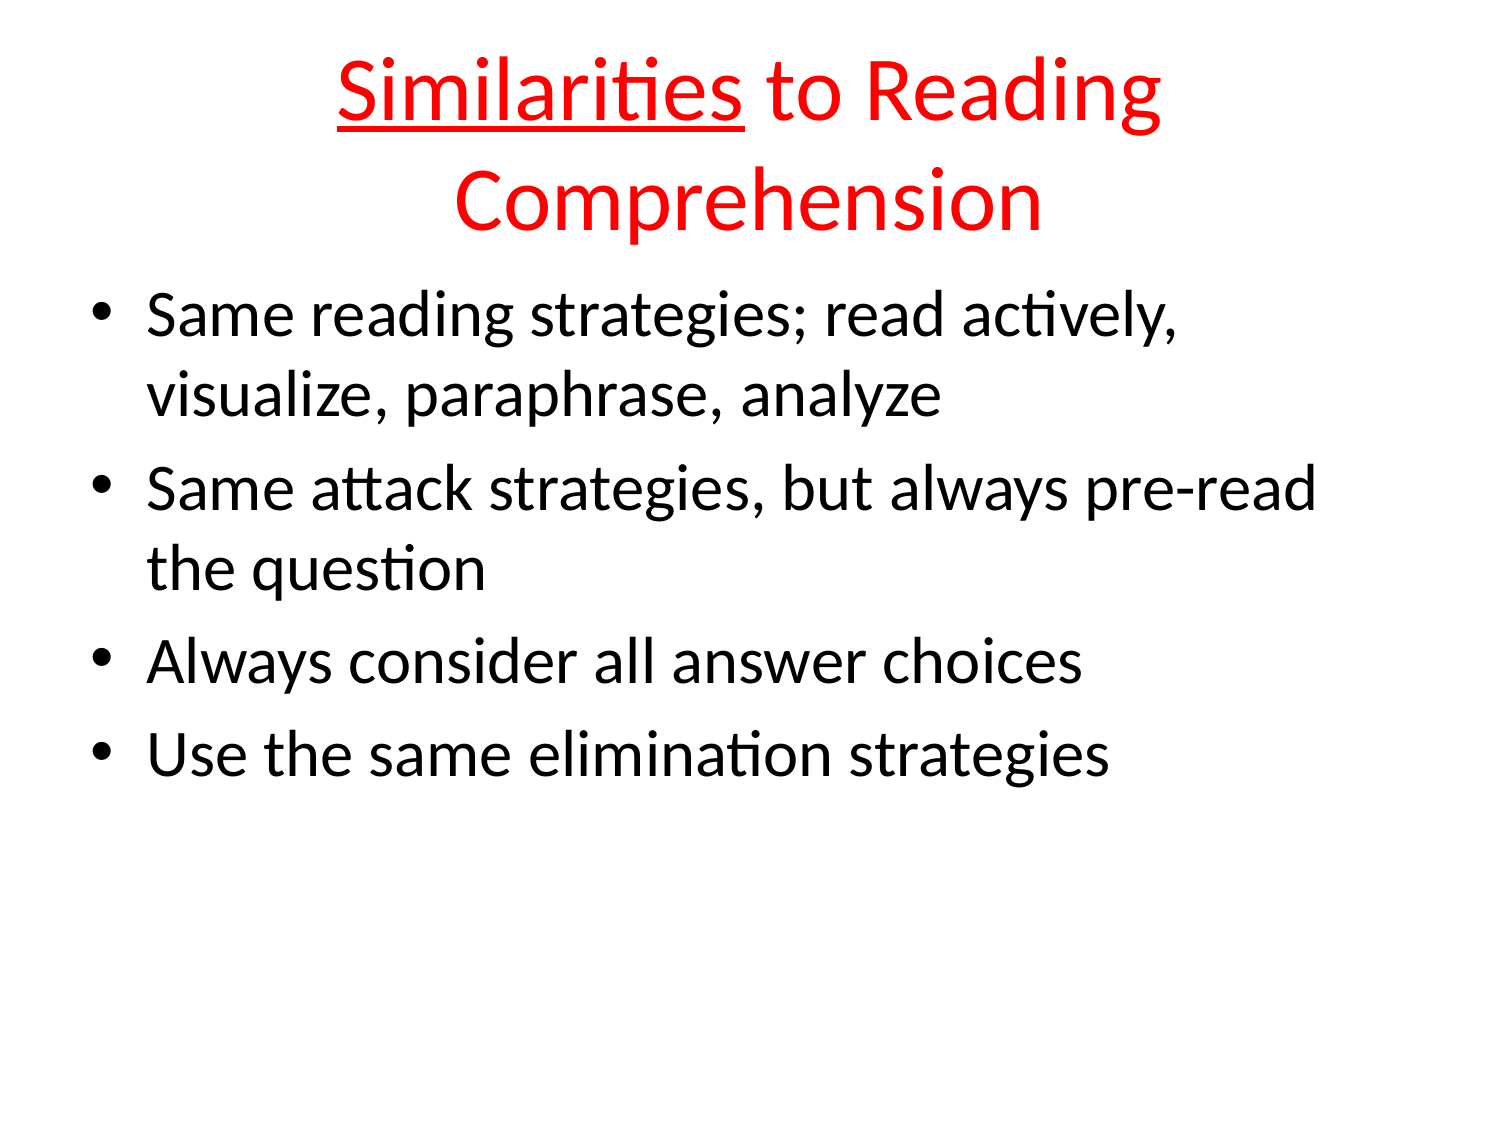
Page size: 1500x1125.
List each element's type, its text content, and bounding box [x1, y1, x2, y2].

title Similarities to Reading Comprehension [75, 45, 1425, 233]
list Same reading strategies; read actively, visualize, paraphrase, analyze Same attack strategies, but always pre-read the question Always consider all answer choices Use the same elimination strategies [75, 262, 1425, 1005]
